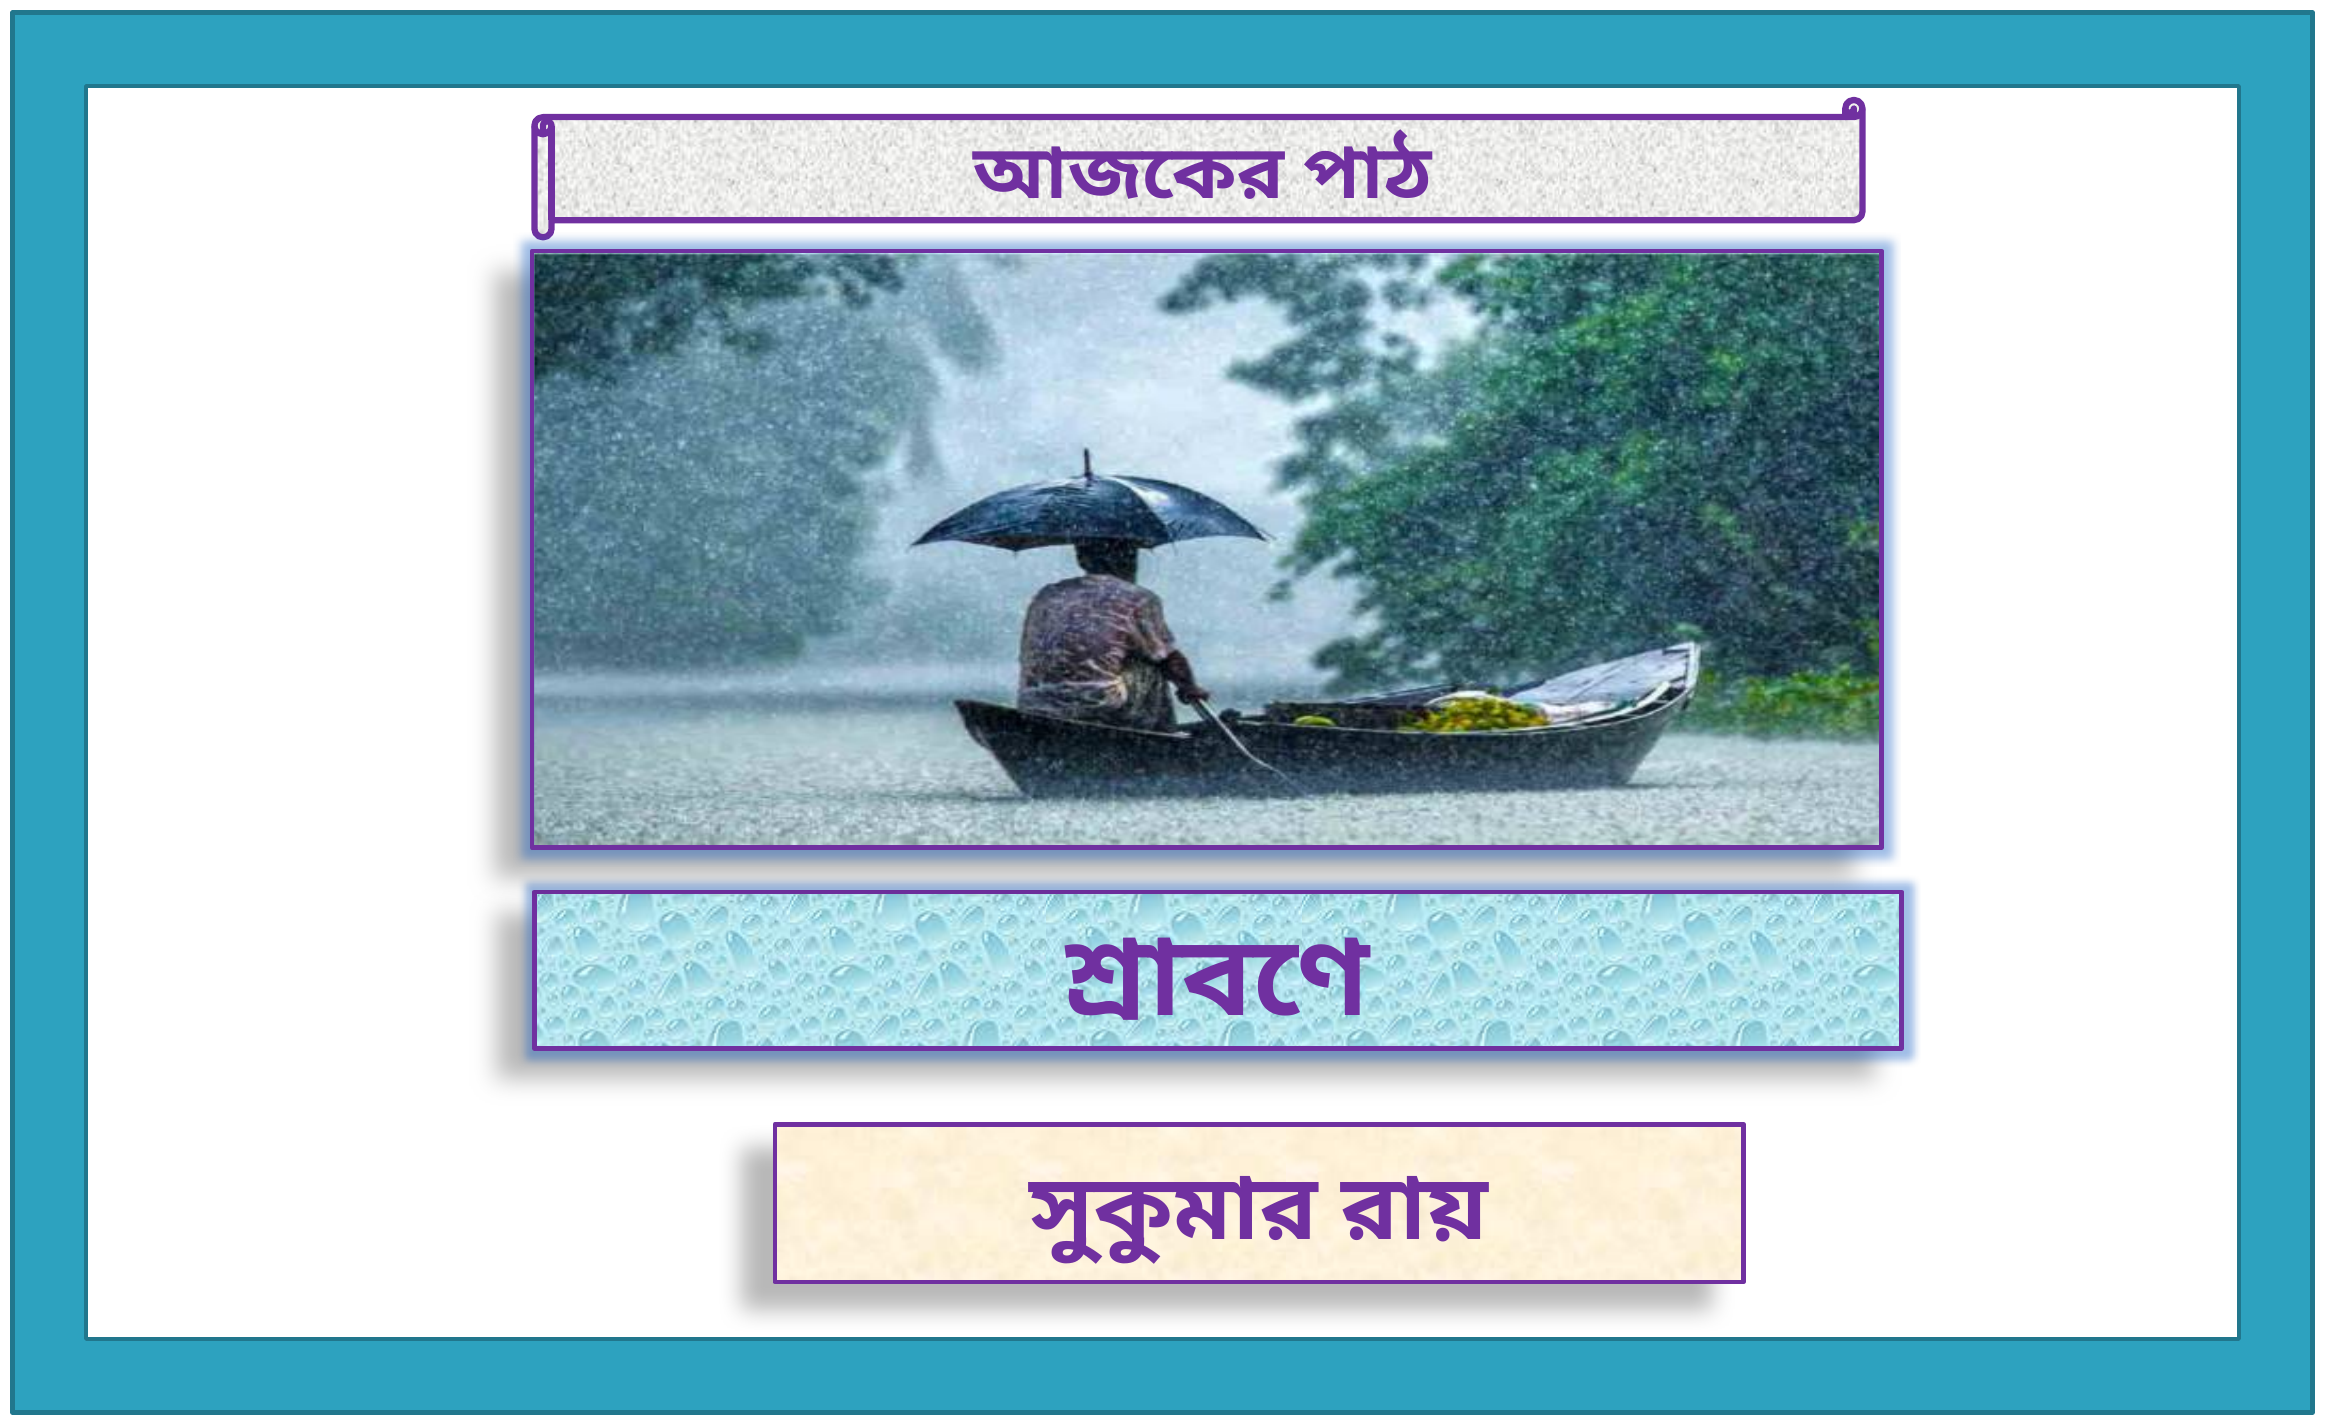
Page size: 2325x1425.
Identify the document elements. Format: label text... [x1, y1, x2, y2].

picture [534, 253, 1880, 846]
text_box শ্রাবণে [531, 889, 1905, 1051]
text_box আজকের পাঠ [532, 97, 1865, 235]
text_box সুকুমার রায় [773, 1122, 1746, 1284]
